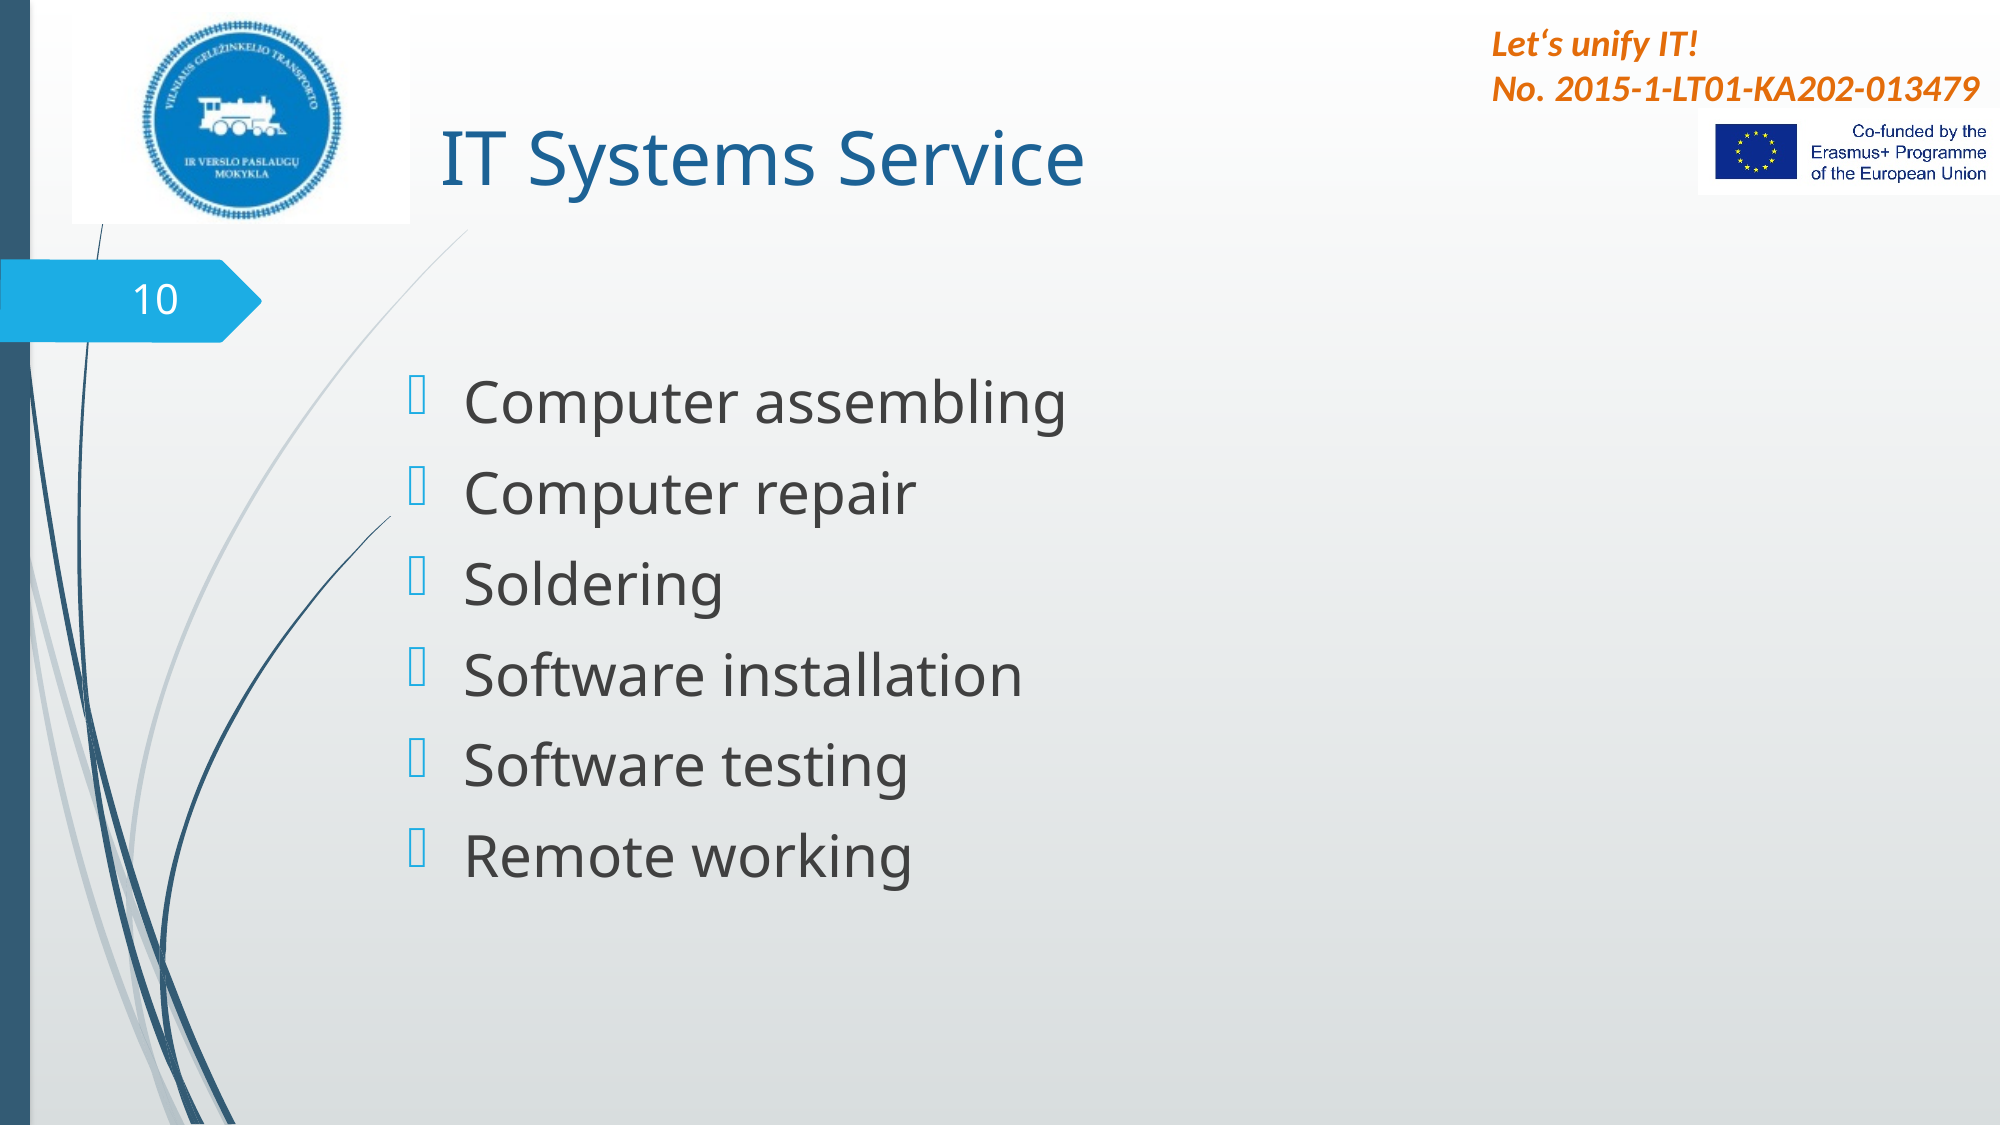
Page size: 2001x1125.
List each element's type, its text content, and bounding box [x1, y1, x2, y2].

picture [72, 12, 410, 224]
list Computer assembling Computer repair Soldering Software installation Software testing Remote working [392, 292, 1855, 912]
picture [1888, 108, 2000, 195]
title IT Systems Service [425, 102, 1888, 313]
slide_number 10 [66, 271, 195, 332]
